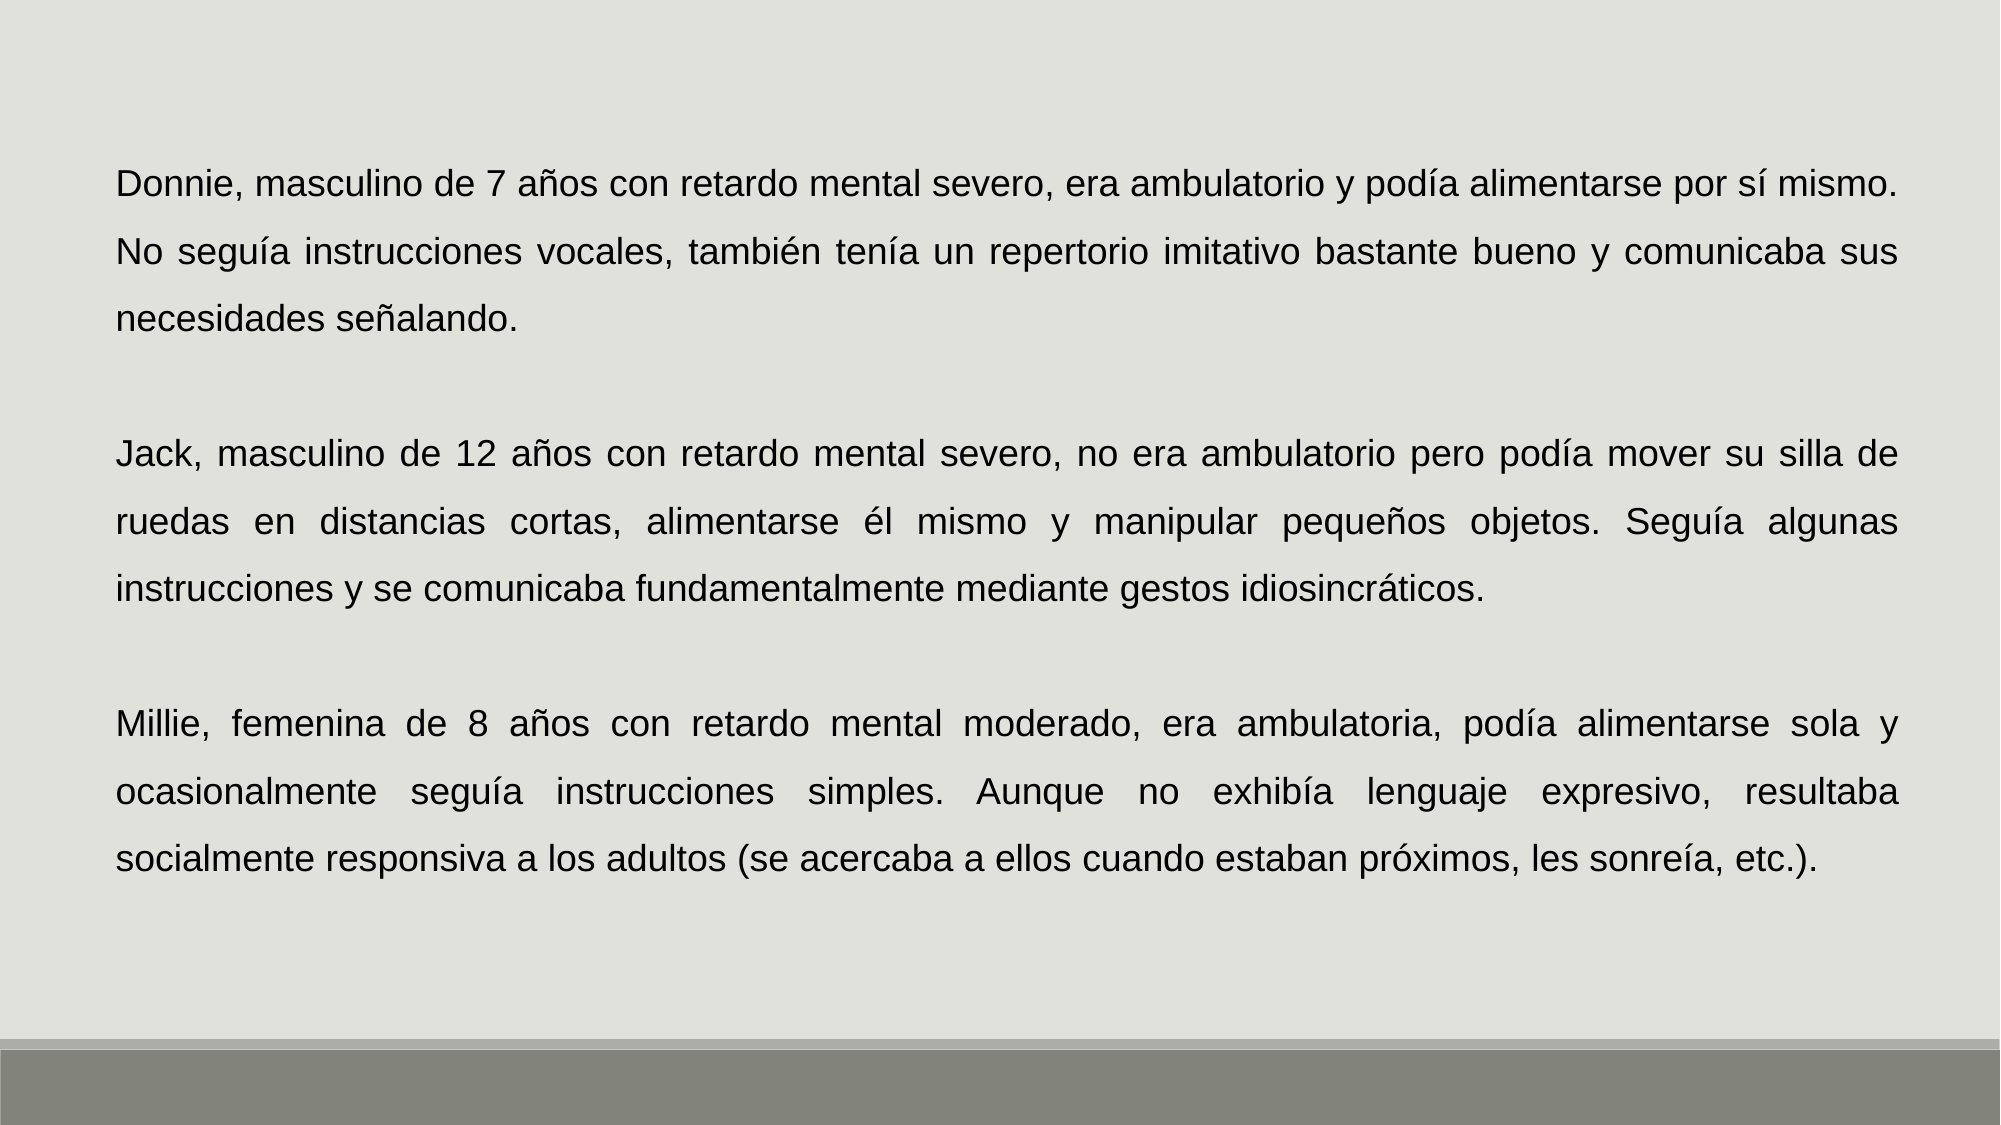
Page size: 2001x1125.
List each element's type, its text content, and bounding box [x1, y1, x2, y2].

text_box Donnie, masculino de 7 años con retardo mental severo, era ambulatorio y podía alimentarse por sí mismo. No seguía instrucciones vocales, también tenía un repertorio imitativo bastante bueno y comunicaba sus necesidades señalando. Jack, masculino de 12 años con retardo mental severo, no era ambulatorio pero podía mover su silla de ruedas en distancias cortas, alimentarse él mismo y manipular pequeños objetos. Seguía algunas instrucciones y se comunicaba fundamentalmente mediante gestos idiosincráticos. Millie, femenina de 8 años con retardo mental moderado, era ambulatoria, podía alimentarse sola y ocasionalmente seguía instrucciones simples. Aunque no exhibía lenguaje expresivo, resultaba socialmente responsiva a los adultos (se acercaba a ellos cuando estaban próximos, les sonreía, etc.). [100, 129, 1914, 887]
